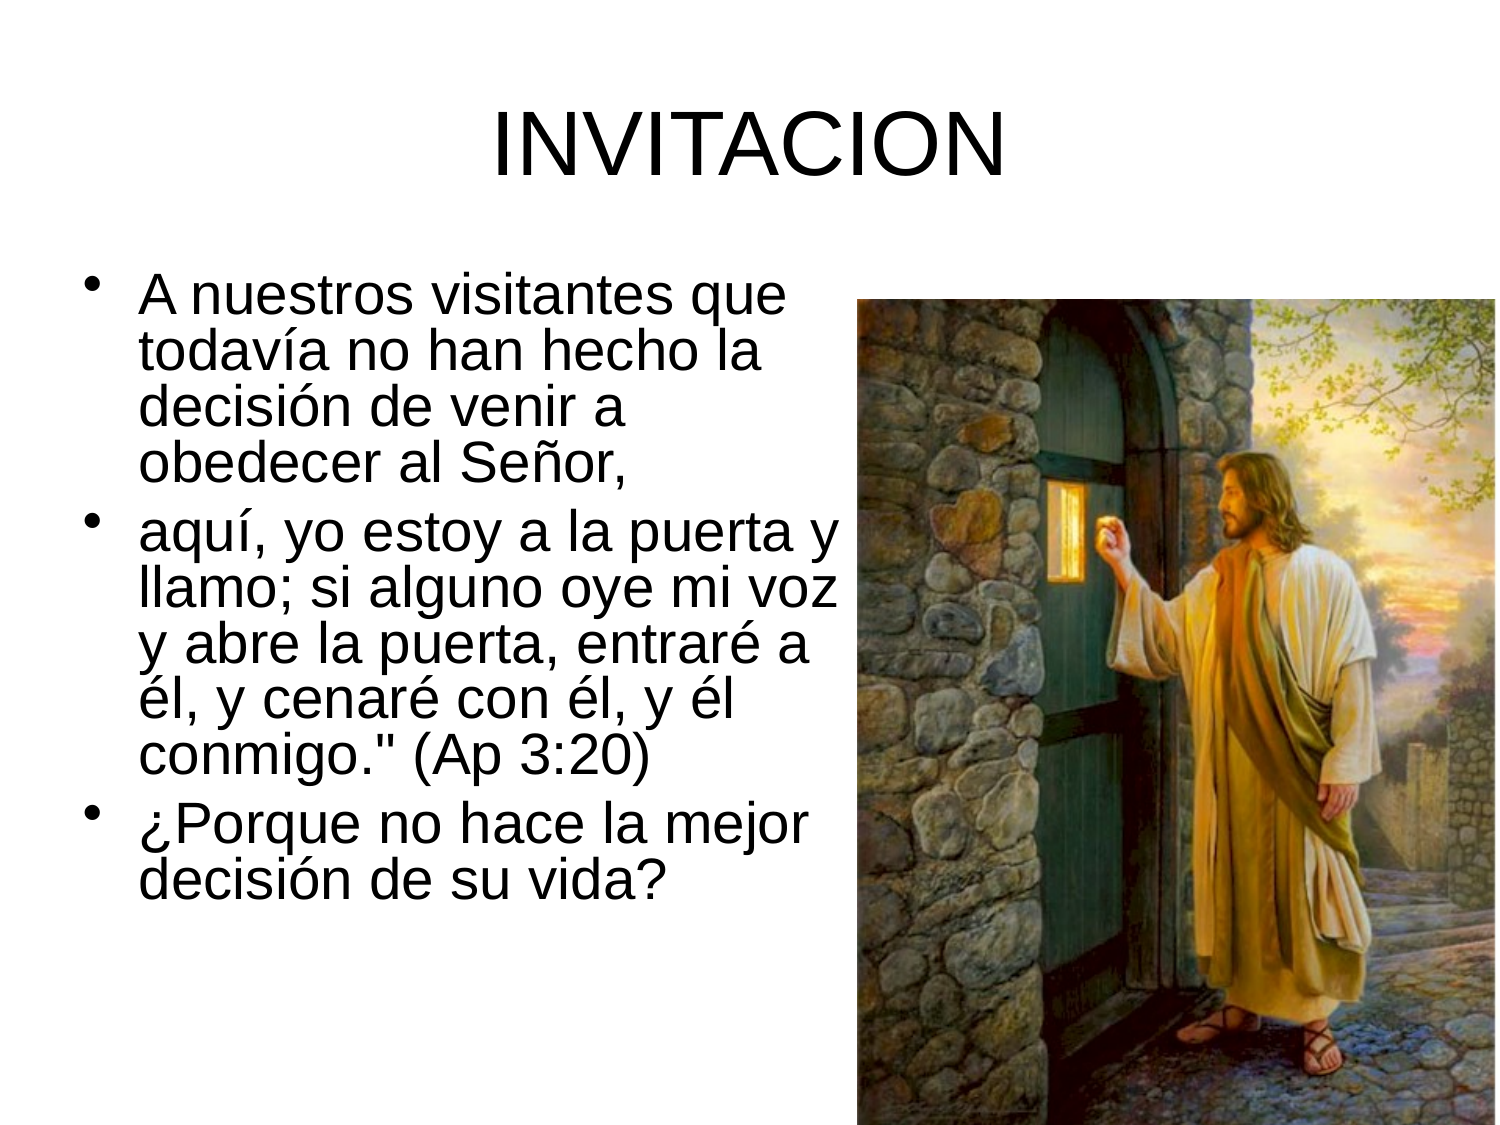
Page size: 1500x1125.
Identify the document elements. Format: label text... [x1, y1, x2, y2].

title INVITACION [74, 44, 1426, 234]
picture [857, 299, 1500, 1125]
list A nuestros visitantes que todavía no han hecho la decisión de venir a obedecer al Señor, aquí, yo estoy a la puerta y llamo; si alguno oye mi voz y abre la puerta, entraré a él, y cenaré con él, y él conmigo." (Ap 3:20) ¿Porque no hace la mejor decisión de su vida? [74, 261, 851, 1006]
